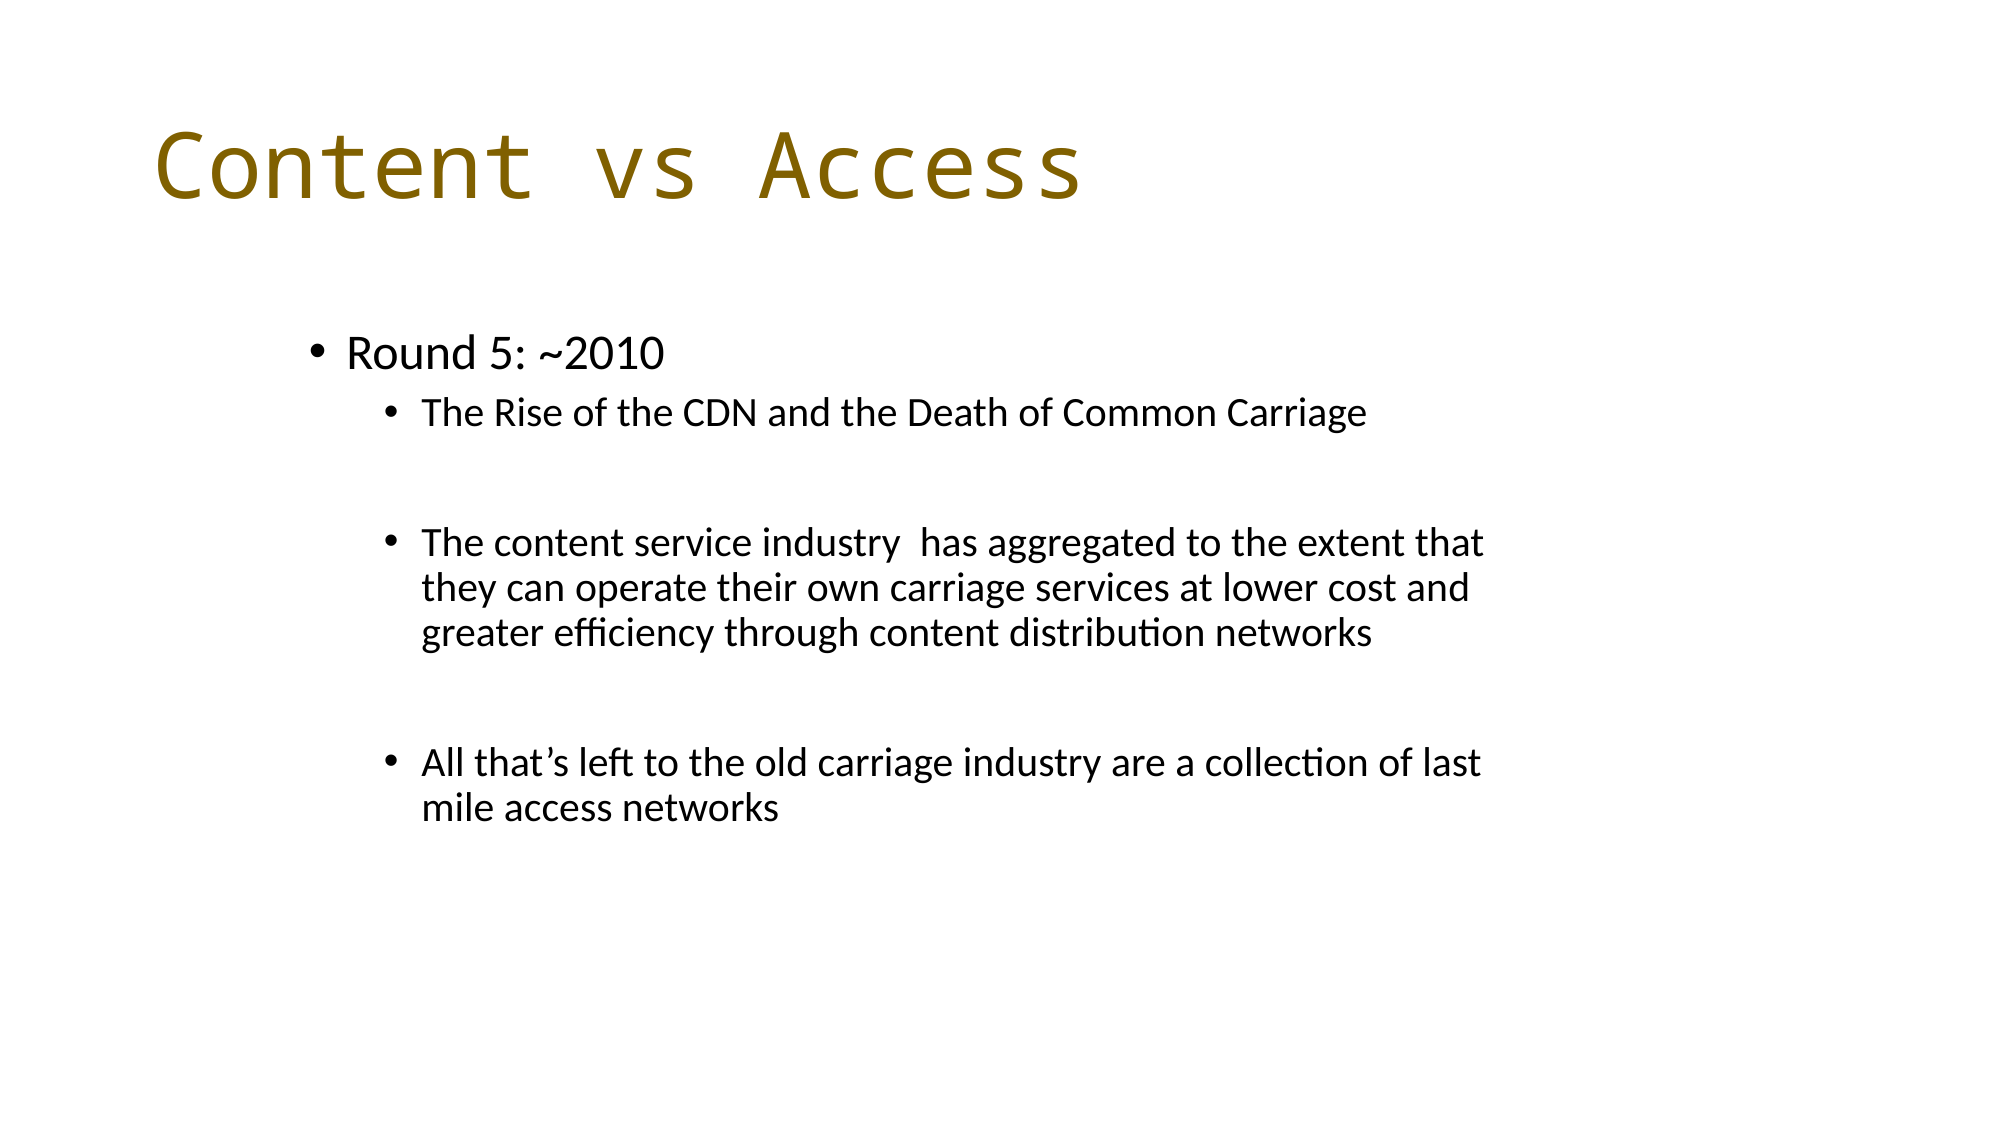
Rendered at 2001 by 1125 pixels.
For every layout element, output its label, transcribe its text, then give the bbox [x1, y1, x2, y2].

list Round 5: ~2010 The Rise of the CDN and the Death of Common Carriage The content service industry has aggregated to the extent that they can operate their own carriage services at lower cost and greater efficiency through content distribution networks All that’s left to the old carriage industry are a collection of last mile access networks [294, 318, 1569, 1094]
title Content vs Access [137, 59, 1863, 278]
